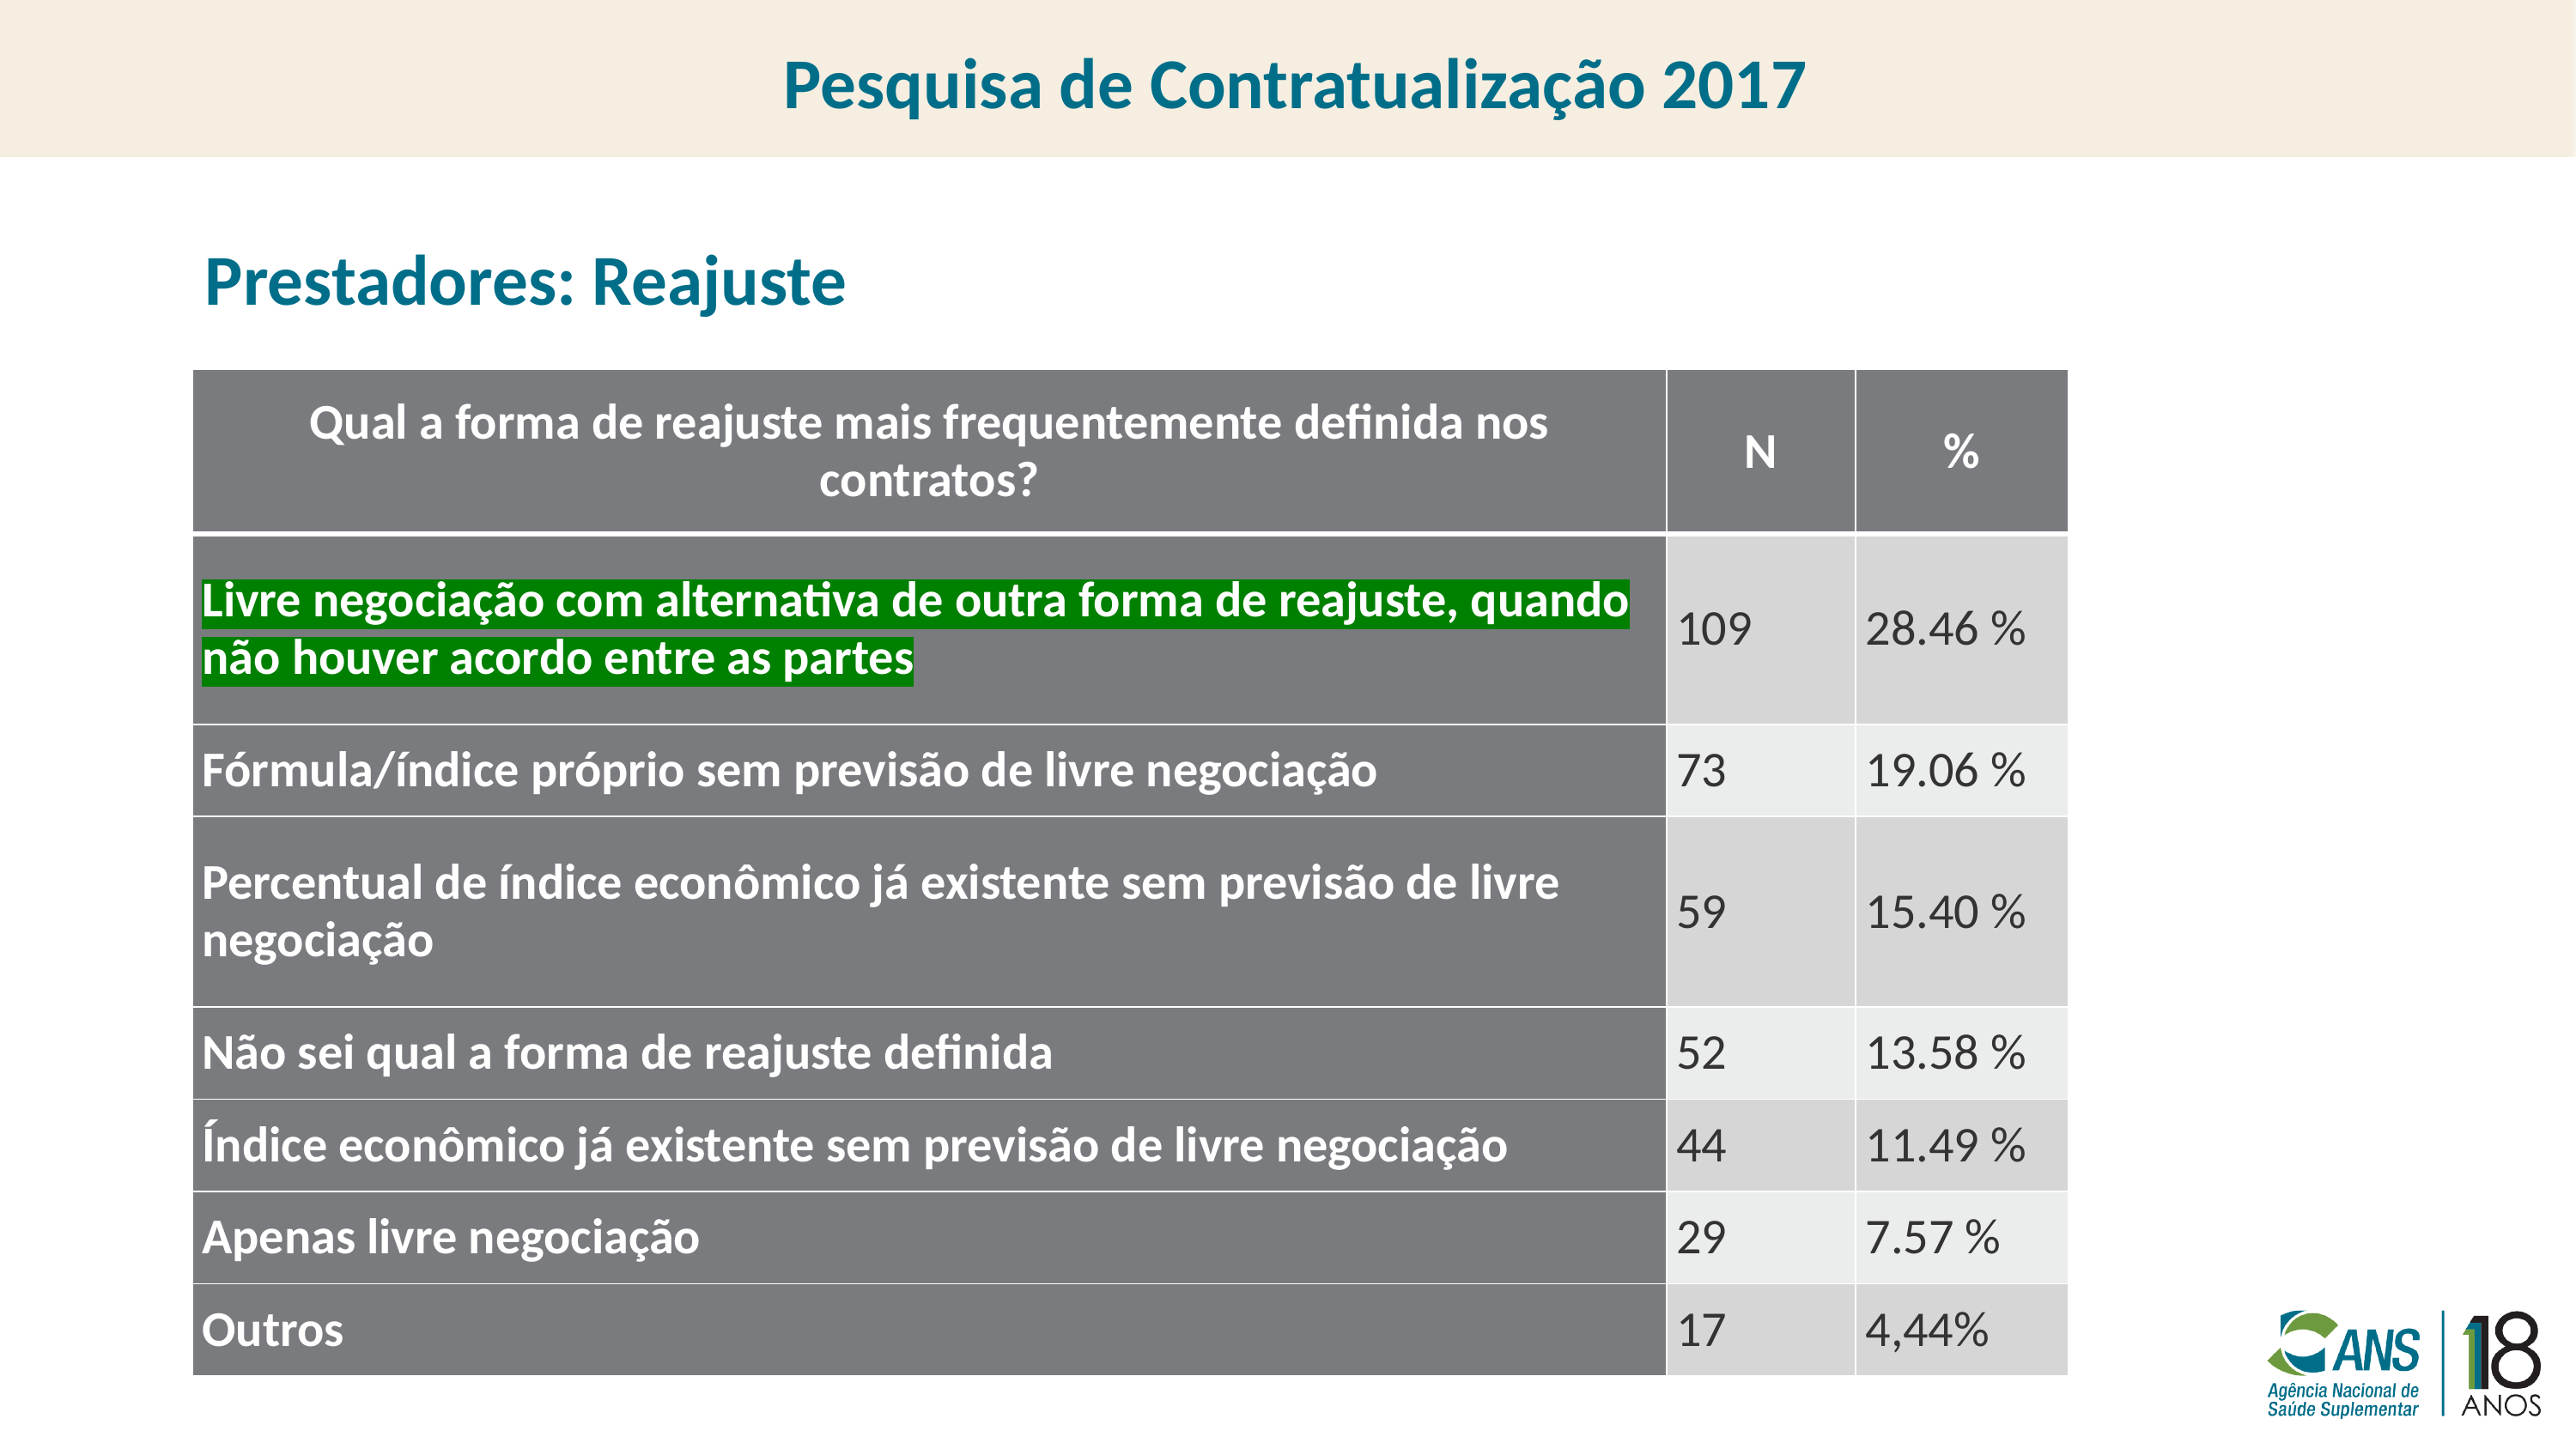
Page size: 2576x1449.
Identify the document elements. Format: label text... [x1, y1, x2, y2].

table_cell 73 [1668, 725, 1855, 815]
table_cell 29 [1668, 1192, 1855, 1283]
table_cell 44 [1668, 1100, 1855, 1191]
table_cell 17 [1668, 1284, 1855, 1375]
table_cell 13.58 % [1856, 1008, 2068, 1099]
table_cell 28.46 % [1856, 537, 2068, 724]
table_cell Outros [193, 1284, 1666, 1375]
table_header Qual a forma de reajuste mais frequentemente definida nos contratos? [193, 370, 1666, 531]
table_cell Fórmula/índice próprio sem previsão de livre negociação [193, 725, 1666, 815]
table_cell Apenas livre negociação [193, 1192, 1666, 1283]
table_cell 4,44% [1856, 1284, 2068, 1375]
text_box Prestadores: Reajuste [192, 227, 2384, 412]
table_cell Percentual de índice econômico já existente sem previsão de livre negociação [193, 817, 1666, 1006]
table_cell 59 [1668, 817, 1855, 1006]
text_box Pesquisa de Contratualização 2017 [0, 0, 2576, 160]
table_cell 15.40 % [1856, 817, 2068, 1006]
table_cell Não sei qual a forma de reajuste definida [193, 1008, 1666, 1099]
table_cell 7.57 % [1856, 1192, 2068, 1283]
table_cell 11.49 % [1856, 1100, 2068, 1191]
table_header N [1668, 370, 1855, 531]
picture [2262, 1305, 2546, 1424]
table_cell 19.06 % [1856, 725, 2068, 815]
table_header % [1856, 370, 2068, 531]
table_cell Livre negociação com alternativa de outra forma de reajuste, quando não houver acordo entre as partes [193, 537, 1666, 724]
table_cell Índice econômico já existente sem previsão de livre negociação [193, 1100, 1666, 1191]
table_cell 109 [1668, 537, 1855, 724]
table_cell 52 [1668, 1008, 1855, 1099]
